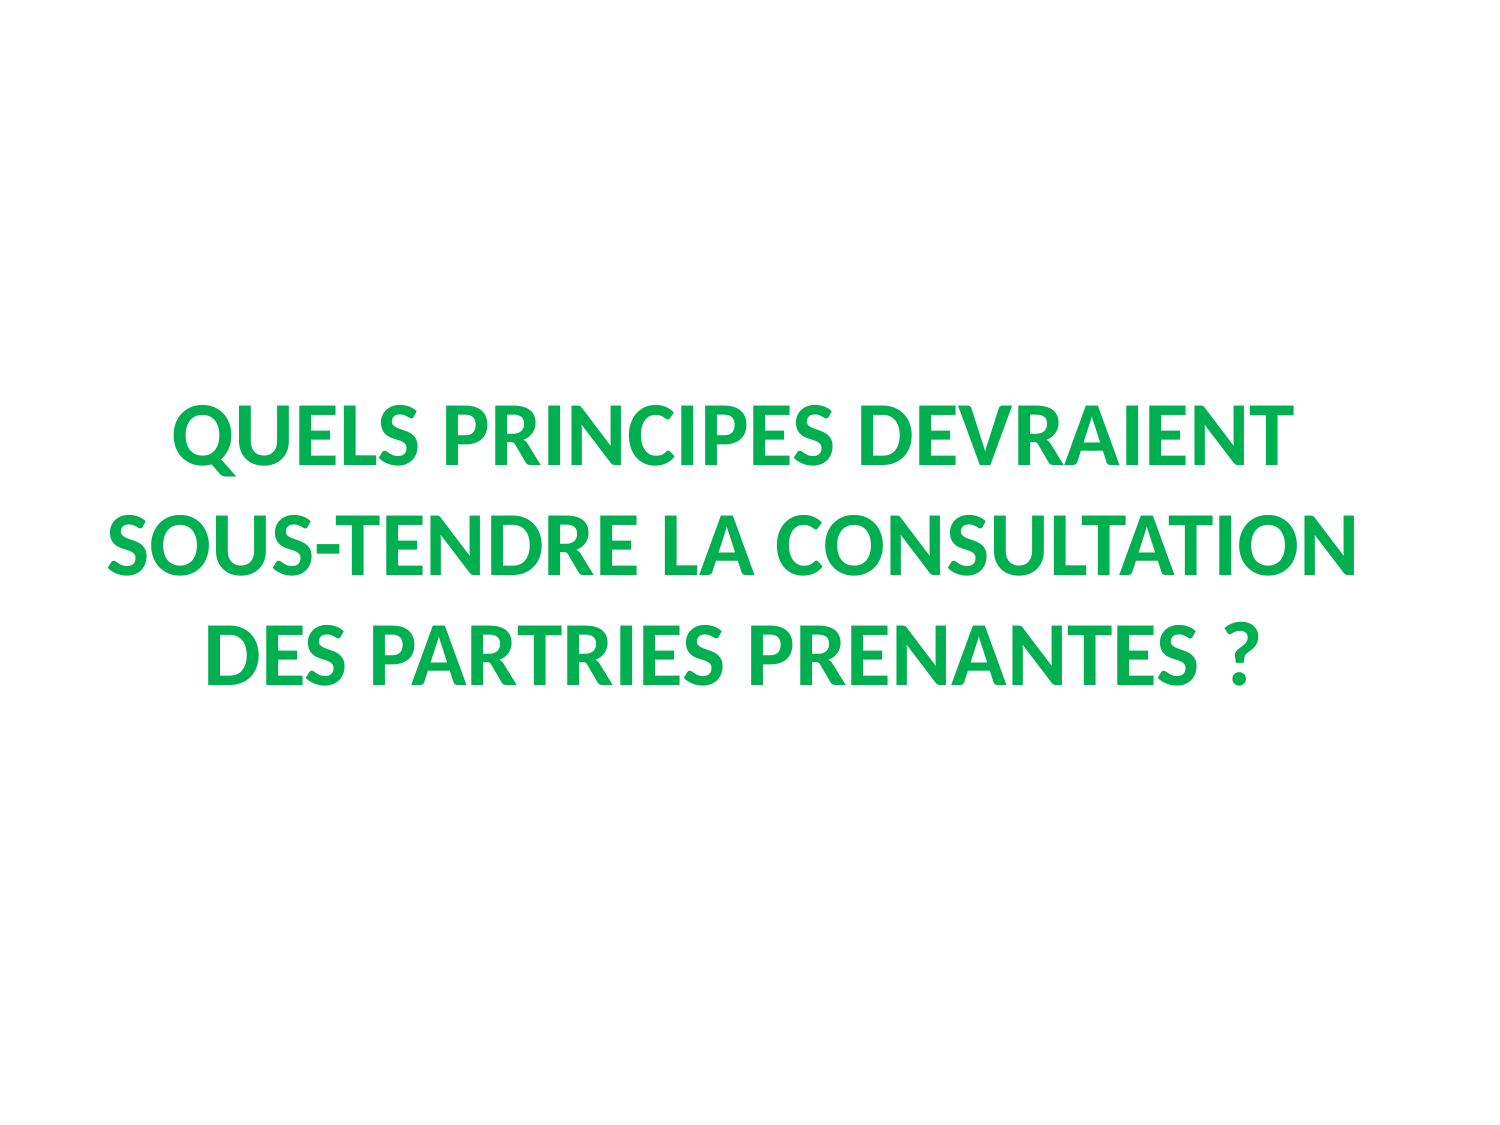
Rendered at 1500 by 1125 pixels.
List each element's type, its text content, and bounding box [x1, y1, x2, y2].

title QUELS PRINCIPES DEVRAIENT SOUS-TENDRE LA CONSULTATION DES PARTRIES PRENANTES ? [41, 326, 1427, 752]
